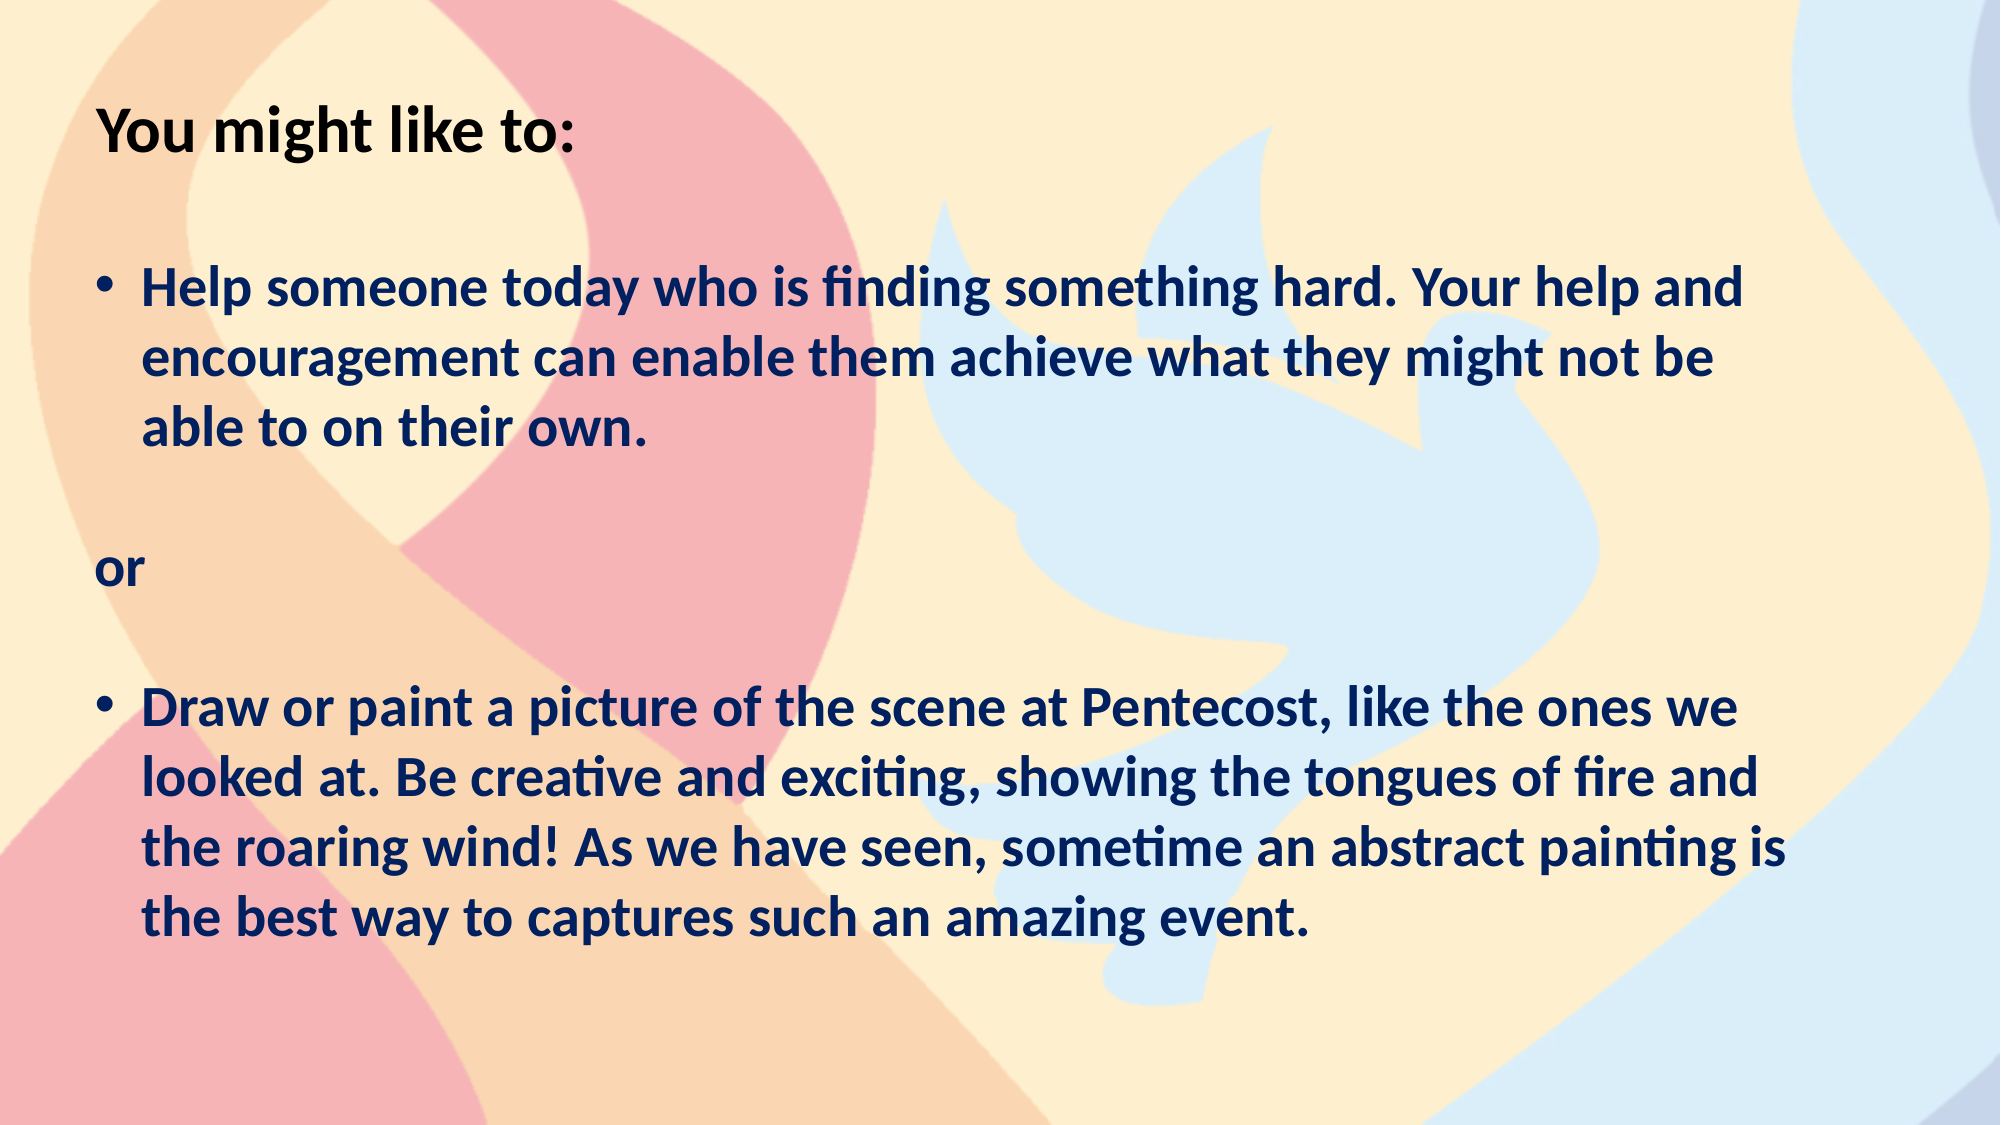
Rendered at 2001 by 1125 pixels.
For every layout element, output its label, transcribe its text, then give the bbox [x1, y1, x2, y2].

text_box Help someone today who is finding something hard. Your help and encouragement can enable them achieve what they might not be able to on their own. or Draw or paint a picture of the scene at Pentecost, like the ones we looked at. Be creative and exciting, showing the tongues of fire and the roaring wind! As we have seen, sometime an abstract painting is the best way to captures such an amazing event. [79, 240, 1834, 956]
text_box You might like to: [82, 78, 593, 173]
